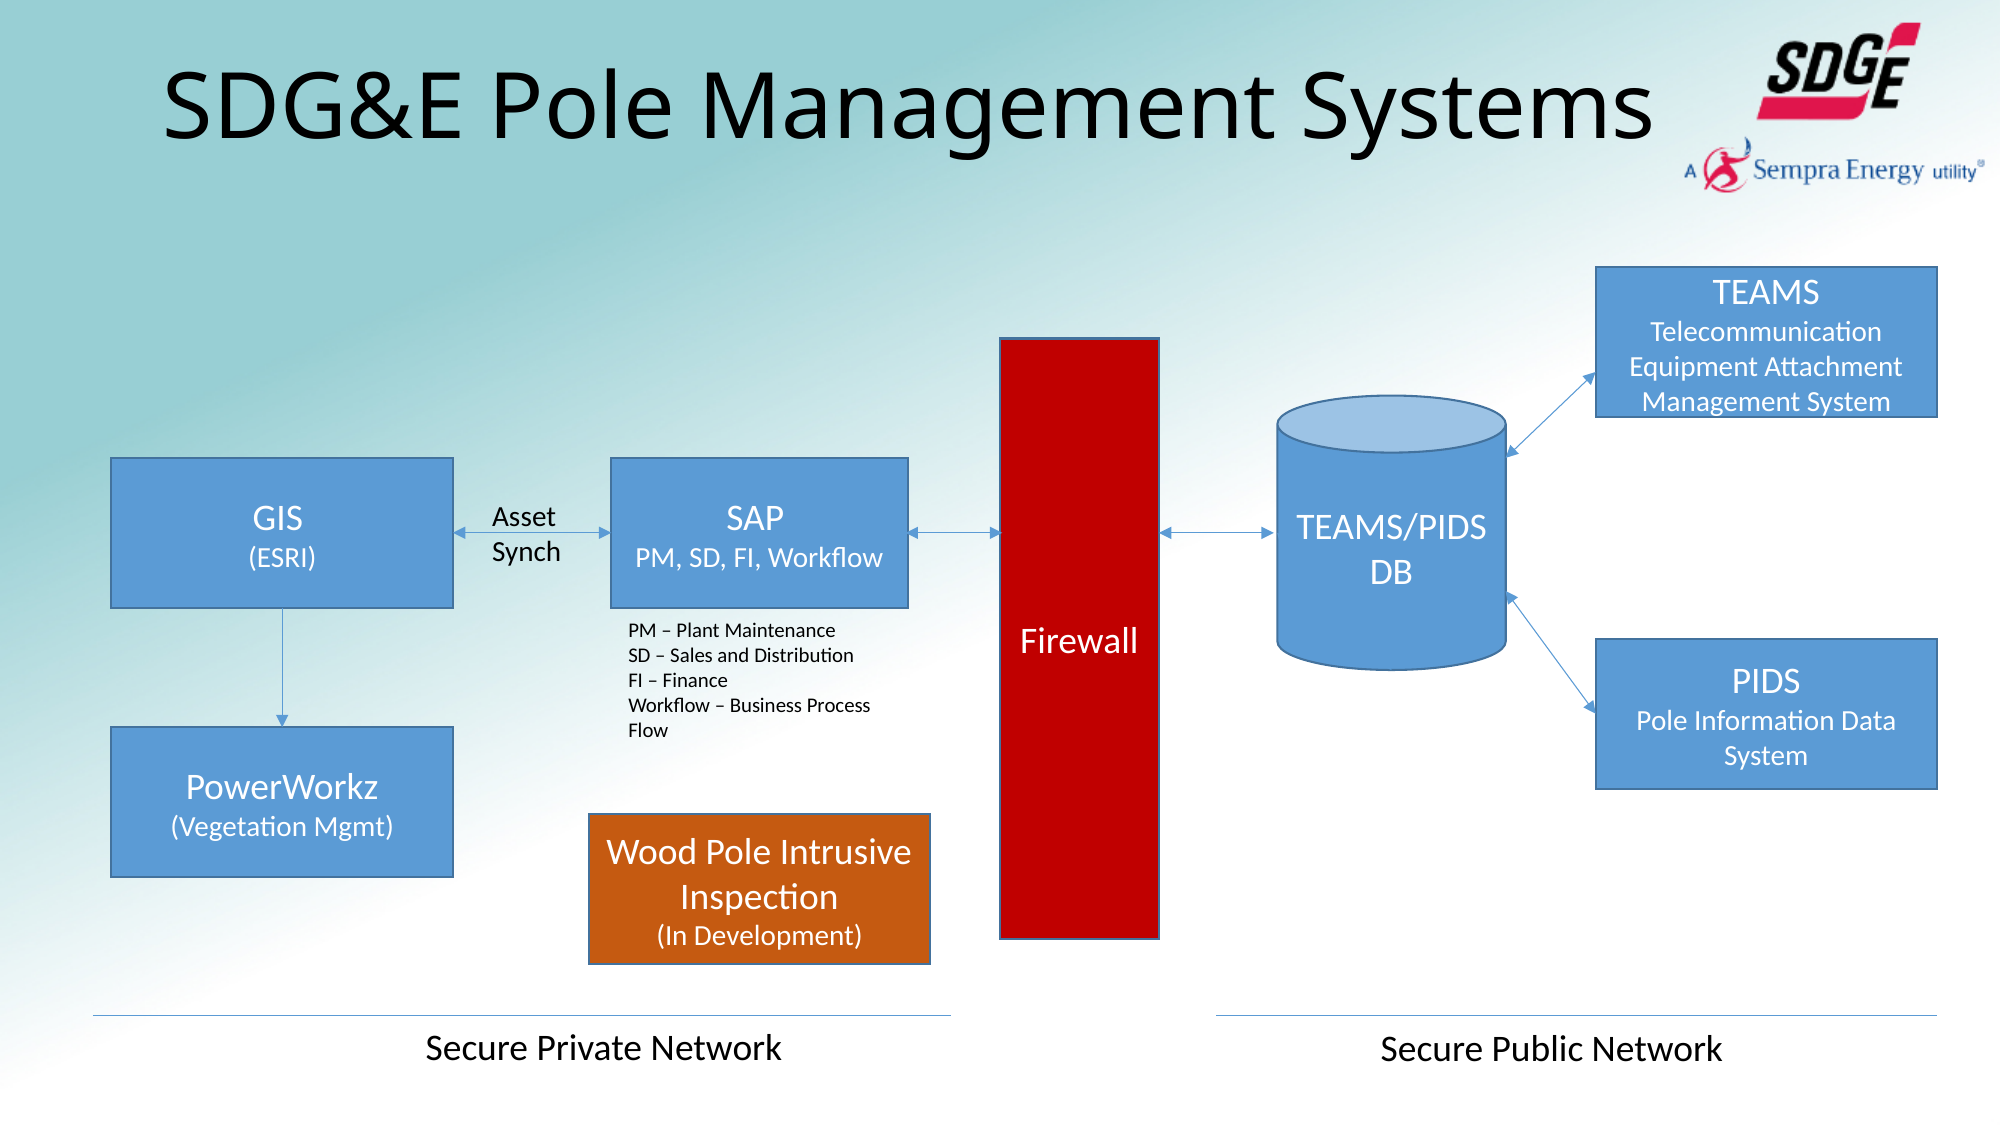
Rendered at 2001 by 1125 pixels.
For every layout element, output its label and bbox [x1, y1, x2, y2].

text_box [1505, 371, 1596, 458]
picture [0, 0, 2000, 1125]
text_box [1505, 590, 1596, 714]
